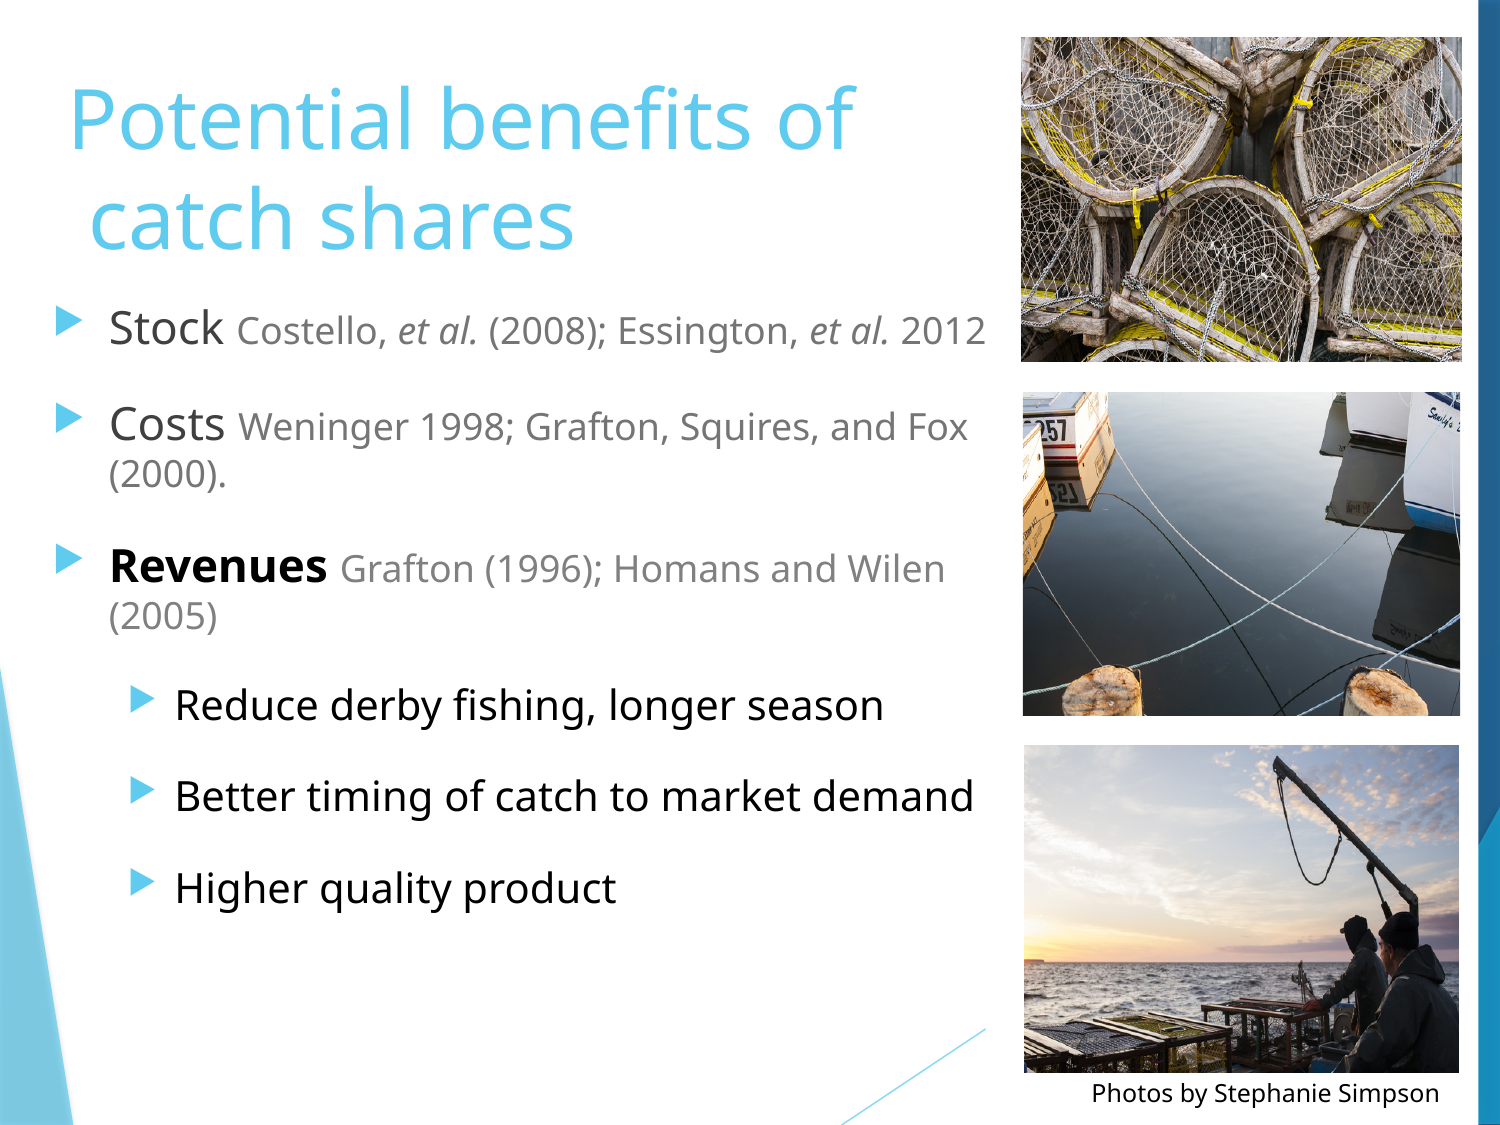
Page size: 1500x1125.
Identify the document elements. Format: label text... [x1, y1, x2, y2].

picture [1020, 37, 1463, 362]
text_box [984, 0, 1480, 1125]
text_box Photos by Stephanie Simpson [1020, 1079, 1456, 1115]
picture [1022, 391, 1461, 716]
list Stock Costello, et al. (2008); Essington, et al. 2012 Costs Weninger 1998; Grafton, Squires, and Fox (2000). Revenues Grafton (1996); Homans and Wilen (2005) Reduce derby fishing, longer season Better timing of catch to market demand Higher quality product [37, 290, 984, 992]
picture [1023, 745, 1460, 1074]
title Potential benefits of catch shares [52, 58, 984, 276]
